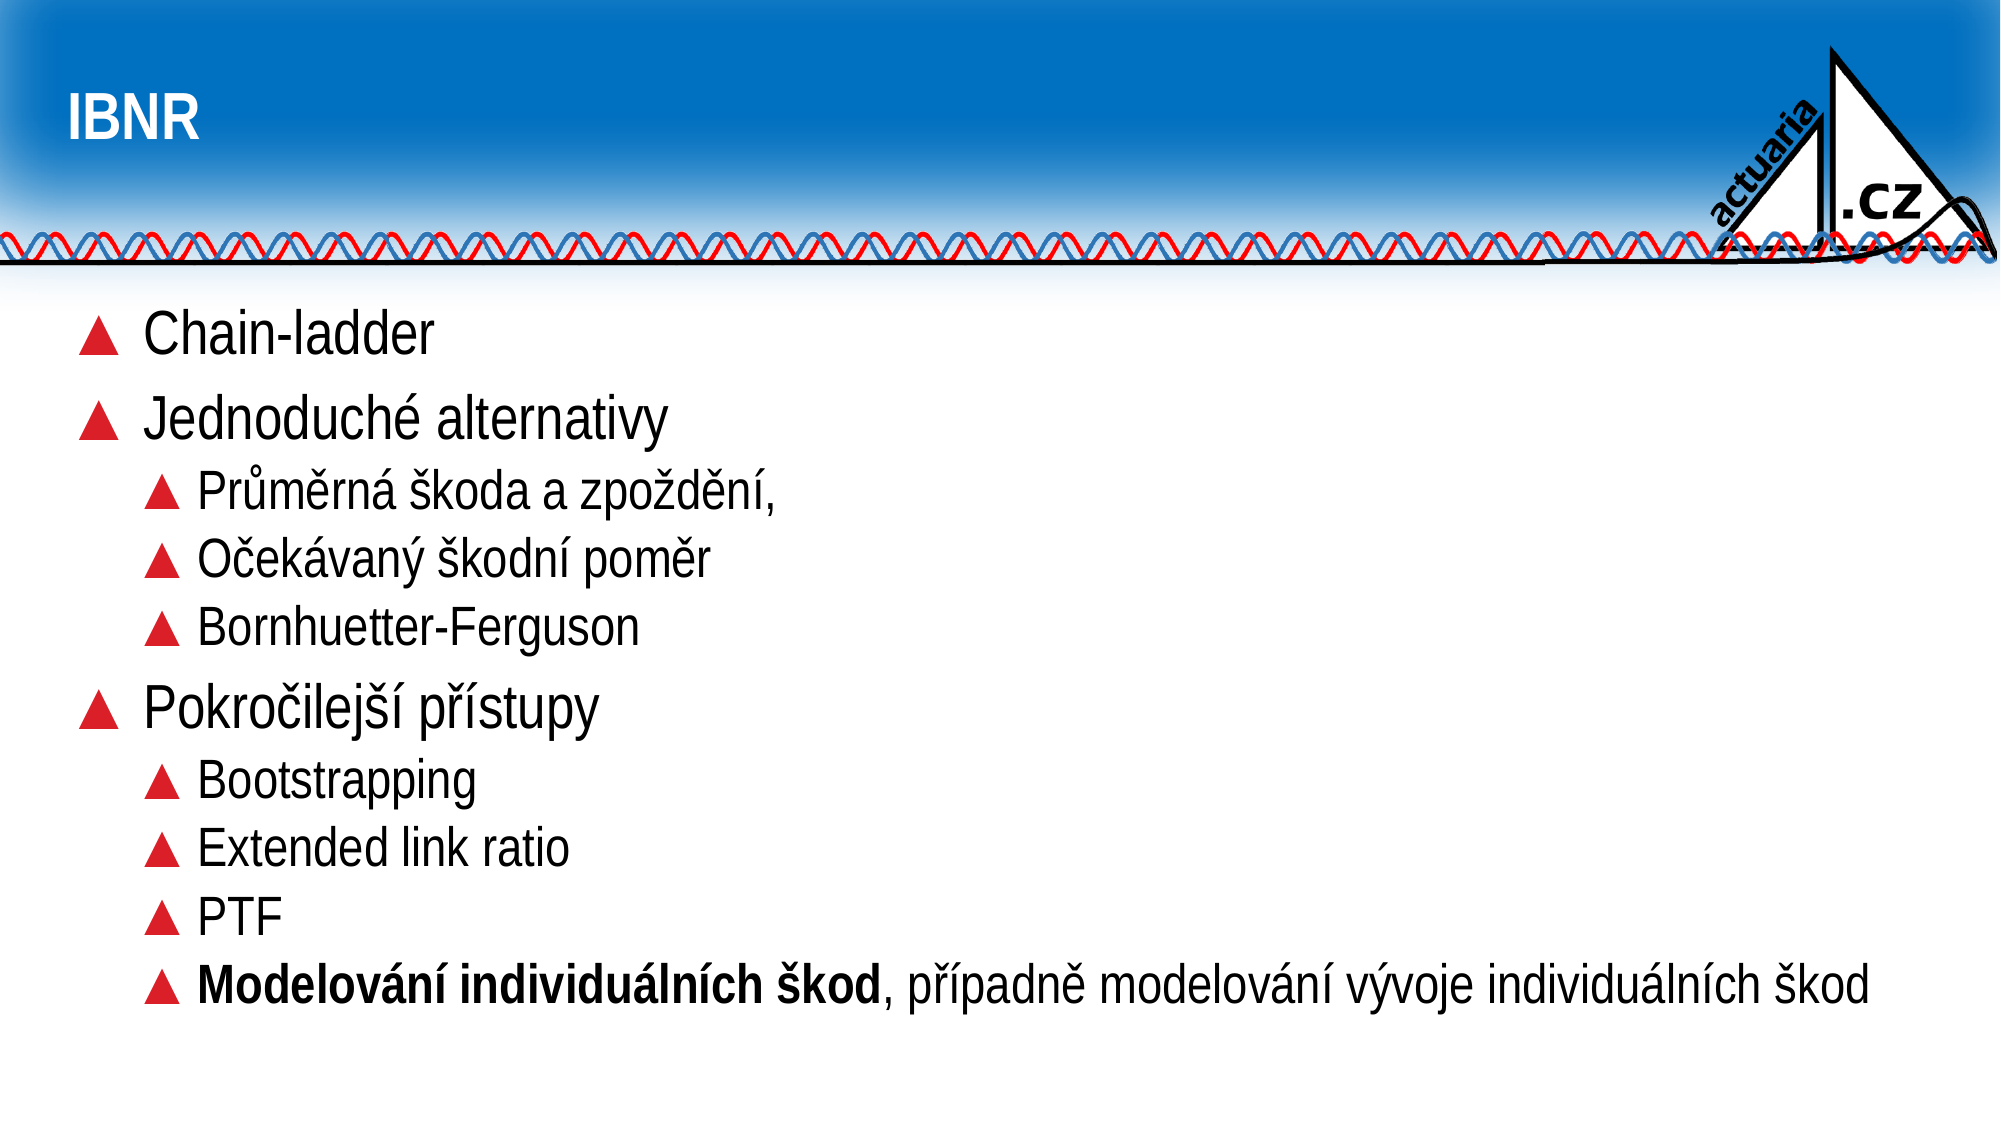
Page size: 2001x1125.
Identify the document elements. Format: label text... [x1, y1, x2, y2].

title IBNR [52, 24, 1707, 211]
list Chain-ladder Jednoduché alternativy Průměrná škoda a zpoždění, Očekávaný škodní poměr Bornhuetter-Ferguson Pokročilejší přístupy Bootstrapping Extended link ratio PTF Modelování individuálních škod, případně modelování vývoje individuálních škod [50, 293, 1975, 1036]
picture [0, 45, 1997, 277]
